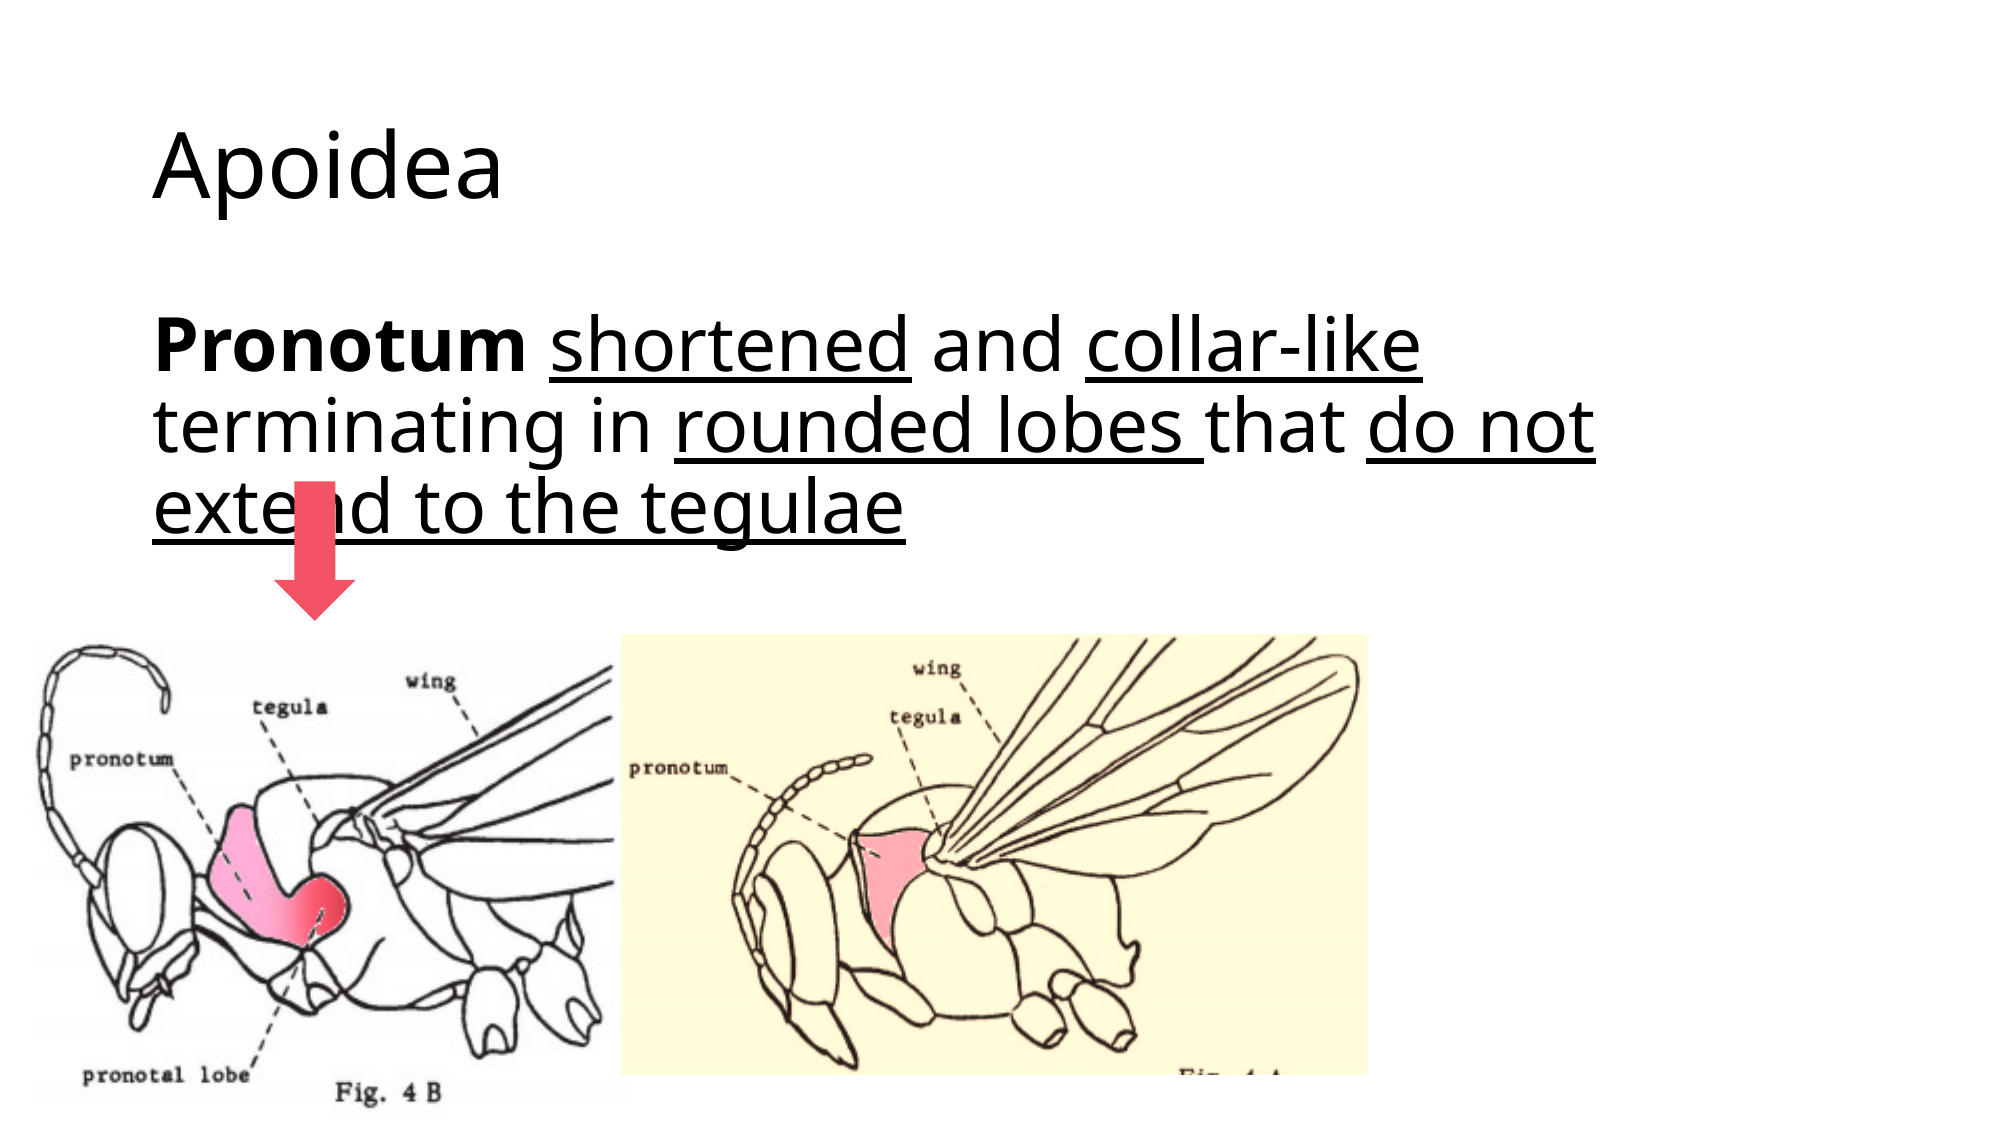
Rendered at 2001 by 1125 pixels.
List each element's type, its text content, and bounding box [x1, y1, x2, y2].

list Pronotum shortened and collar-like terminating in rounded lobes that do not extend to the tegulae [137, 299, 1863, 1014]
picture [31, 634, 1368, 1125]
title Apoidea [137, 59, 1863, 278]
text_box [271, 480, 359, 623]
